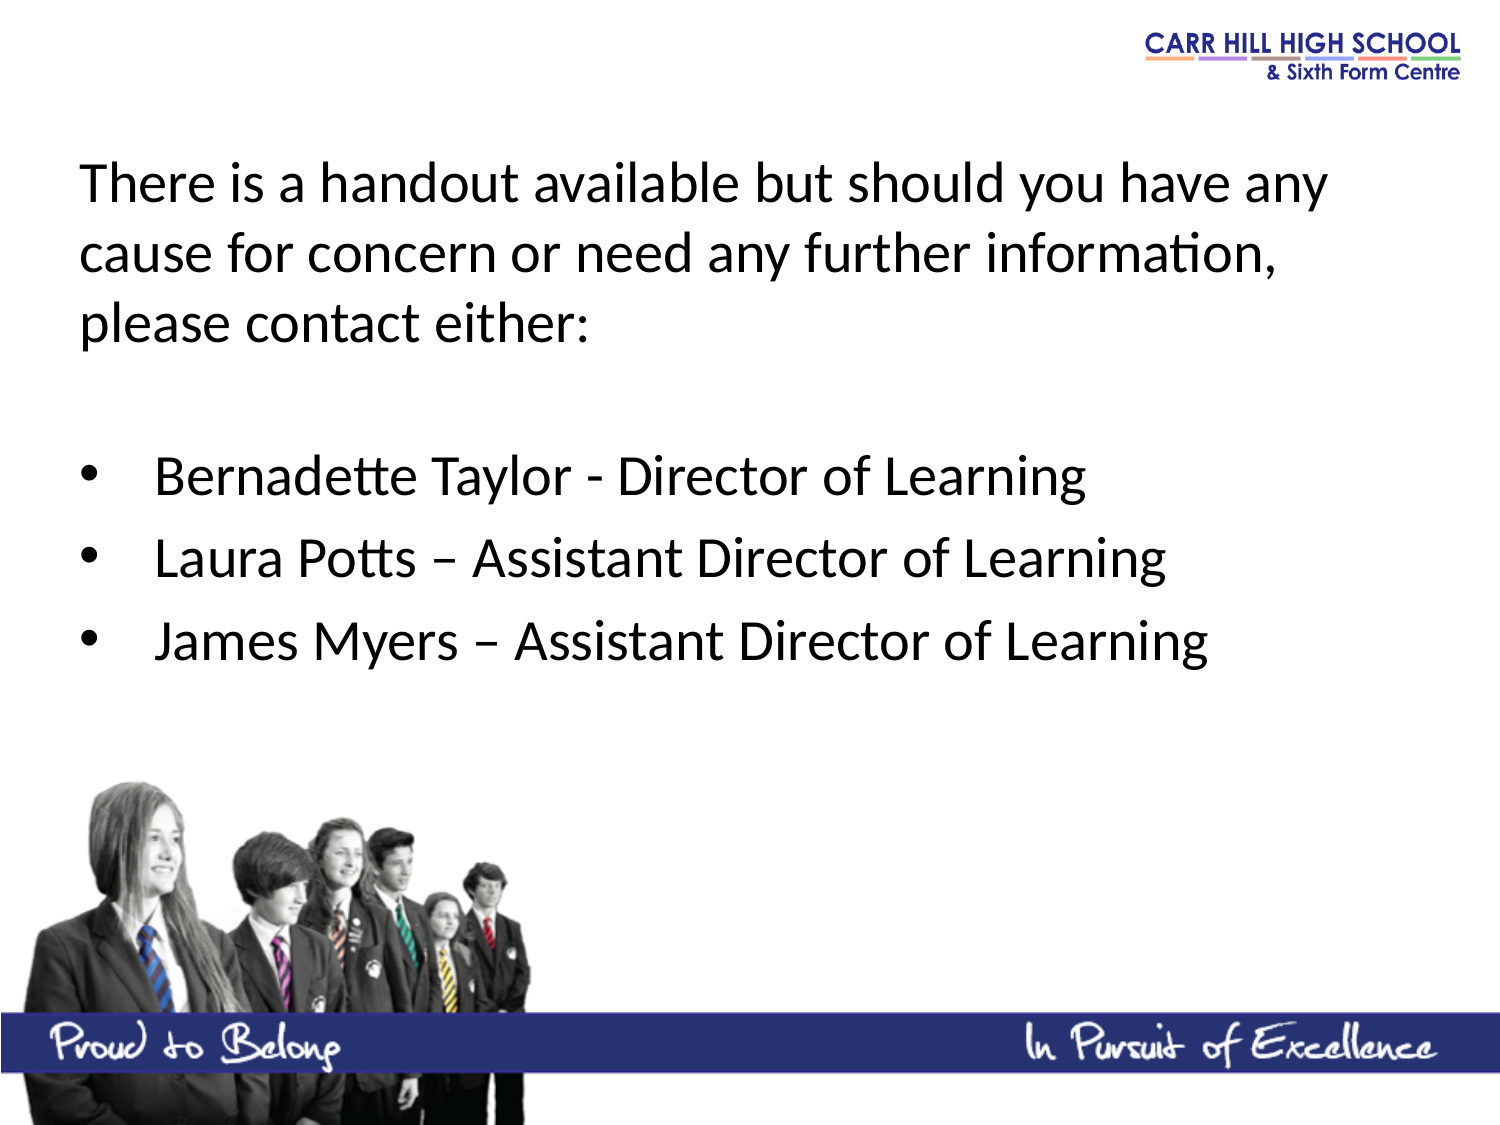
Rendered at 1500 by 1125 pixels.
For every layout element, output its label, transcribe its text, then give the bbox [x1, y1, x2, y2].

text_box There is a handout available but should you have any cause for concern or need any further information, please contact either: Bernadette Taylor - Director of Learning Laura Potts – Assistant Director of Learning James Myers – Assistant Director of Learning [64, 137, 1424, 680]
picture [1139, 30, 1463, 82]
